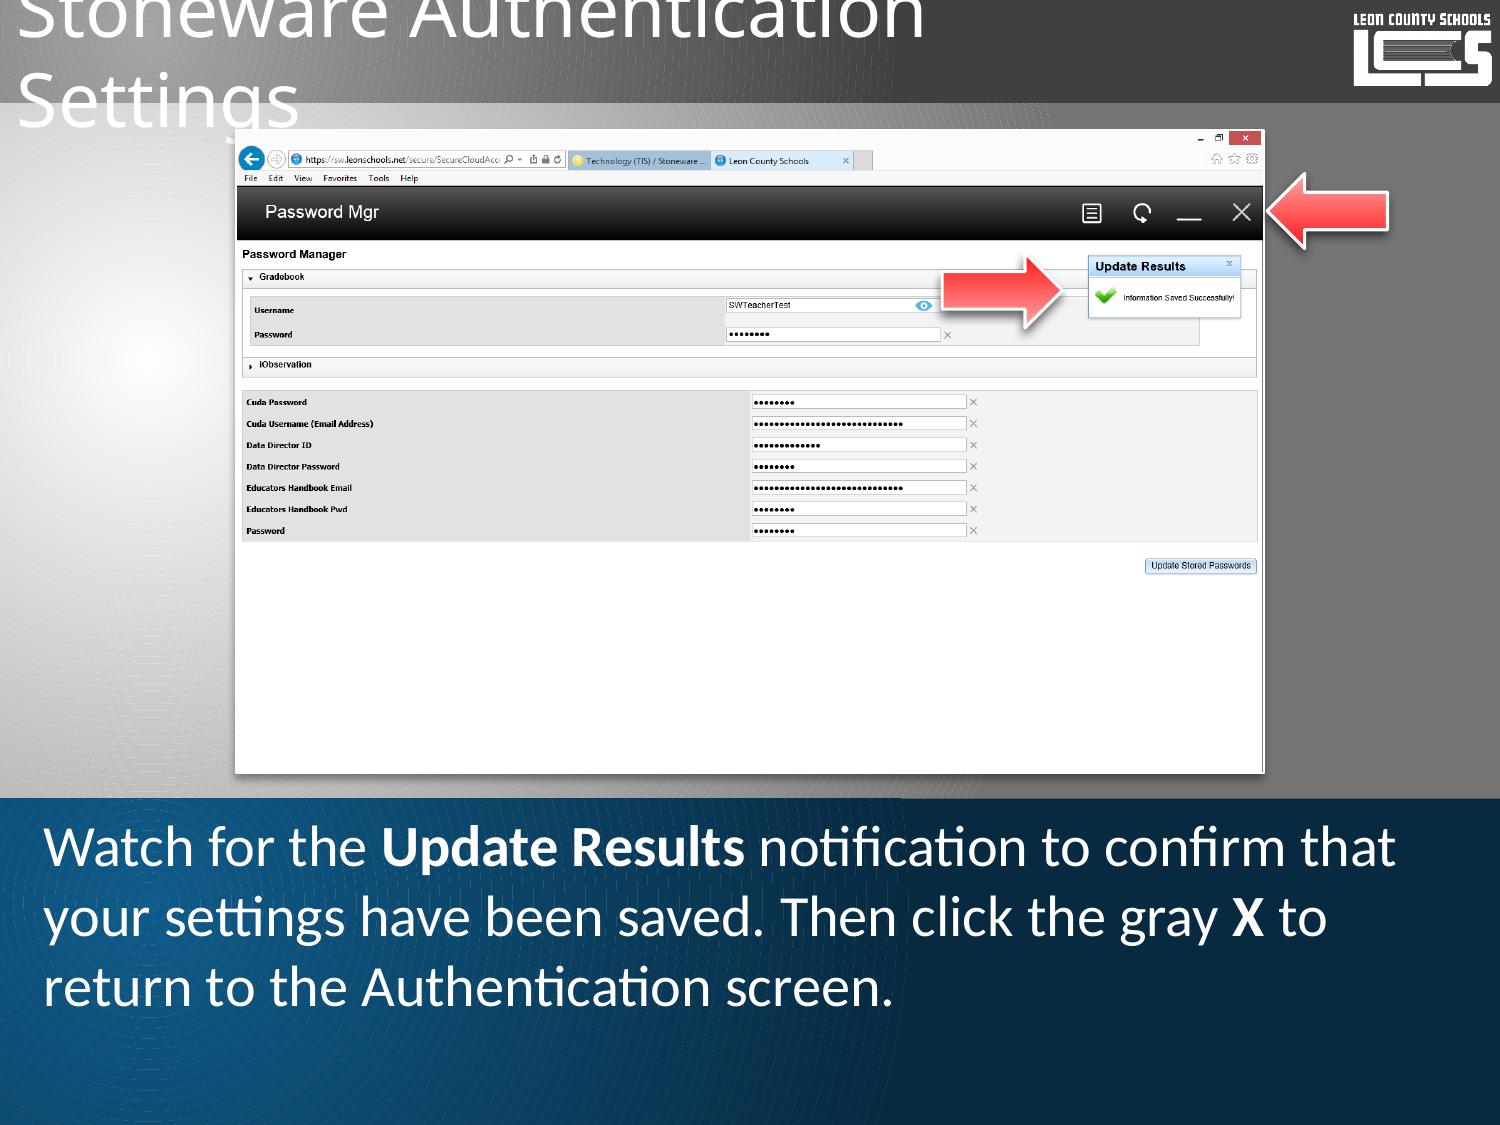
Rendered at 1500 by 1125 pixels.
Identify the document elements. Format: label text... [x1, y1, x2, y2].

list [236, 131, 1264, 773]
title Stoneware Authentication Settings [1, 1, 1160, 104]
list Watch for the Update Results notification to confirm that your settings have been saved. Then click the gray X to return to the Authentication screen. [29, 800, 1471, 1099]
picture [1350, 12, 1494, 87]
text_box [1267, 173, 1388, 249]
